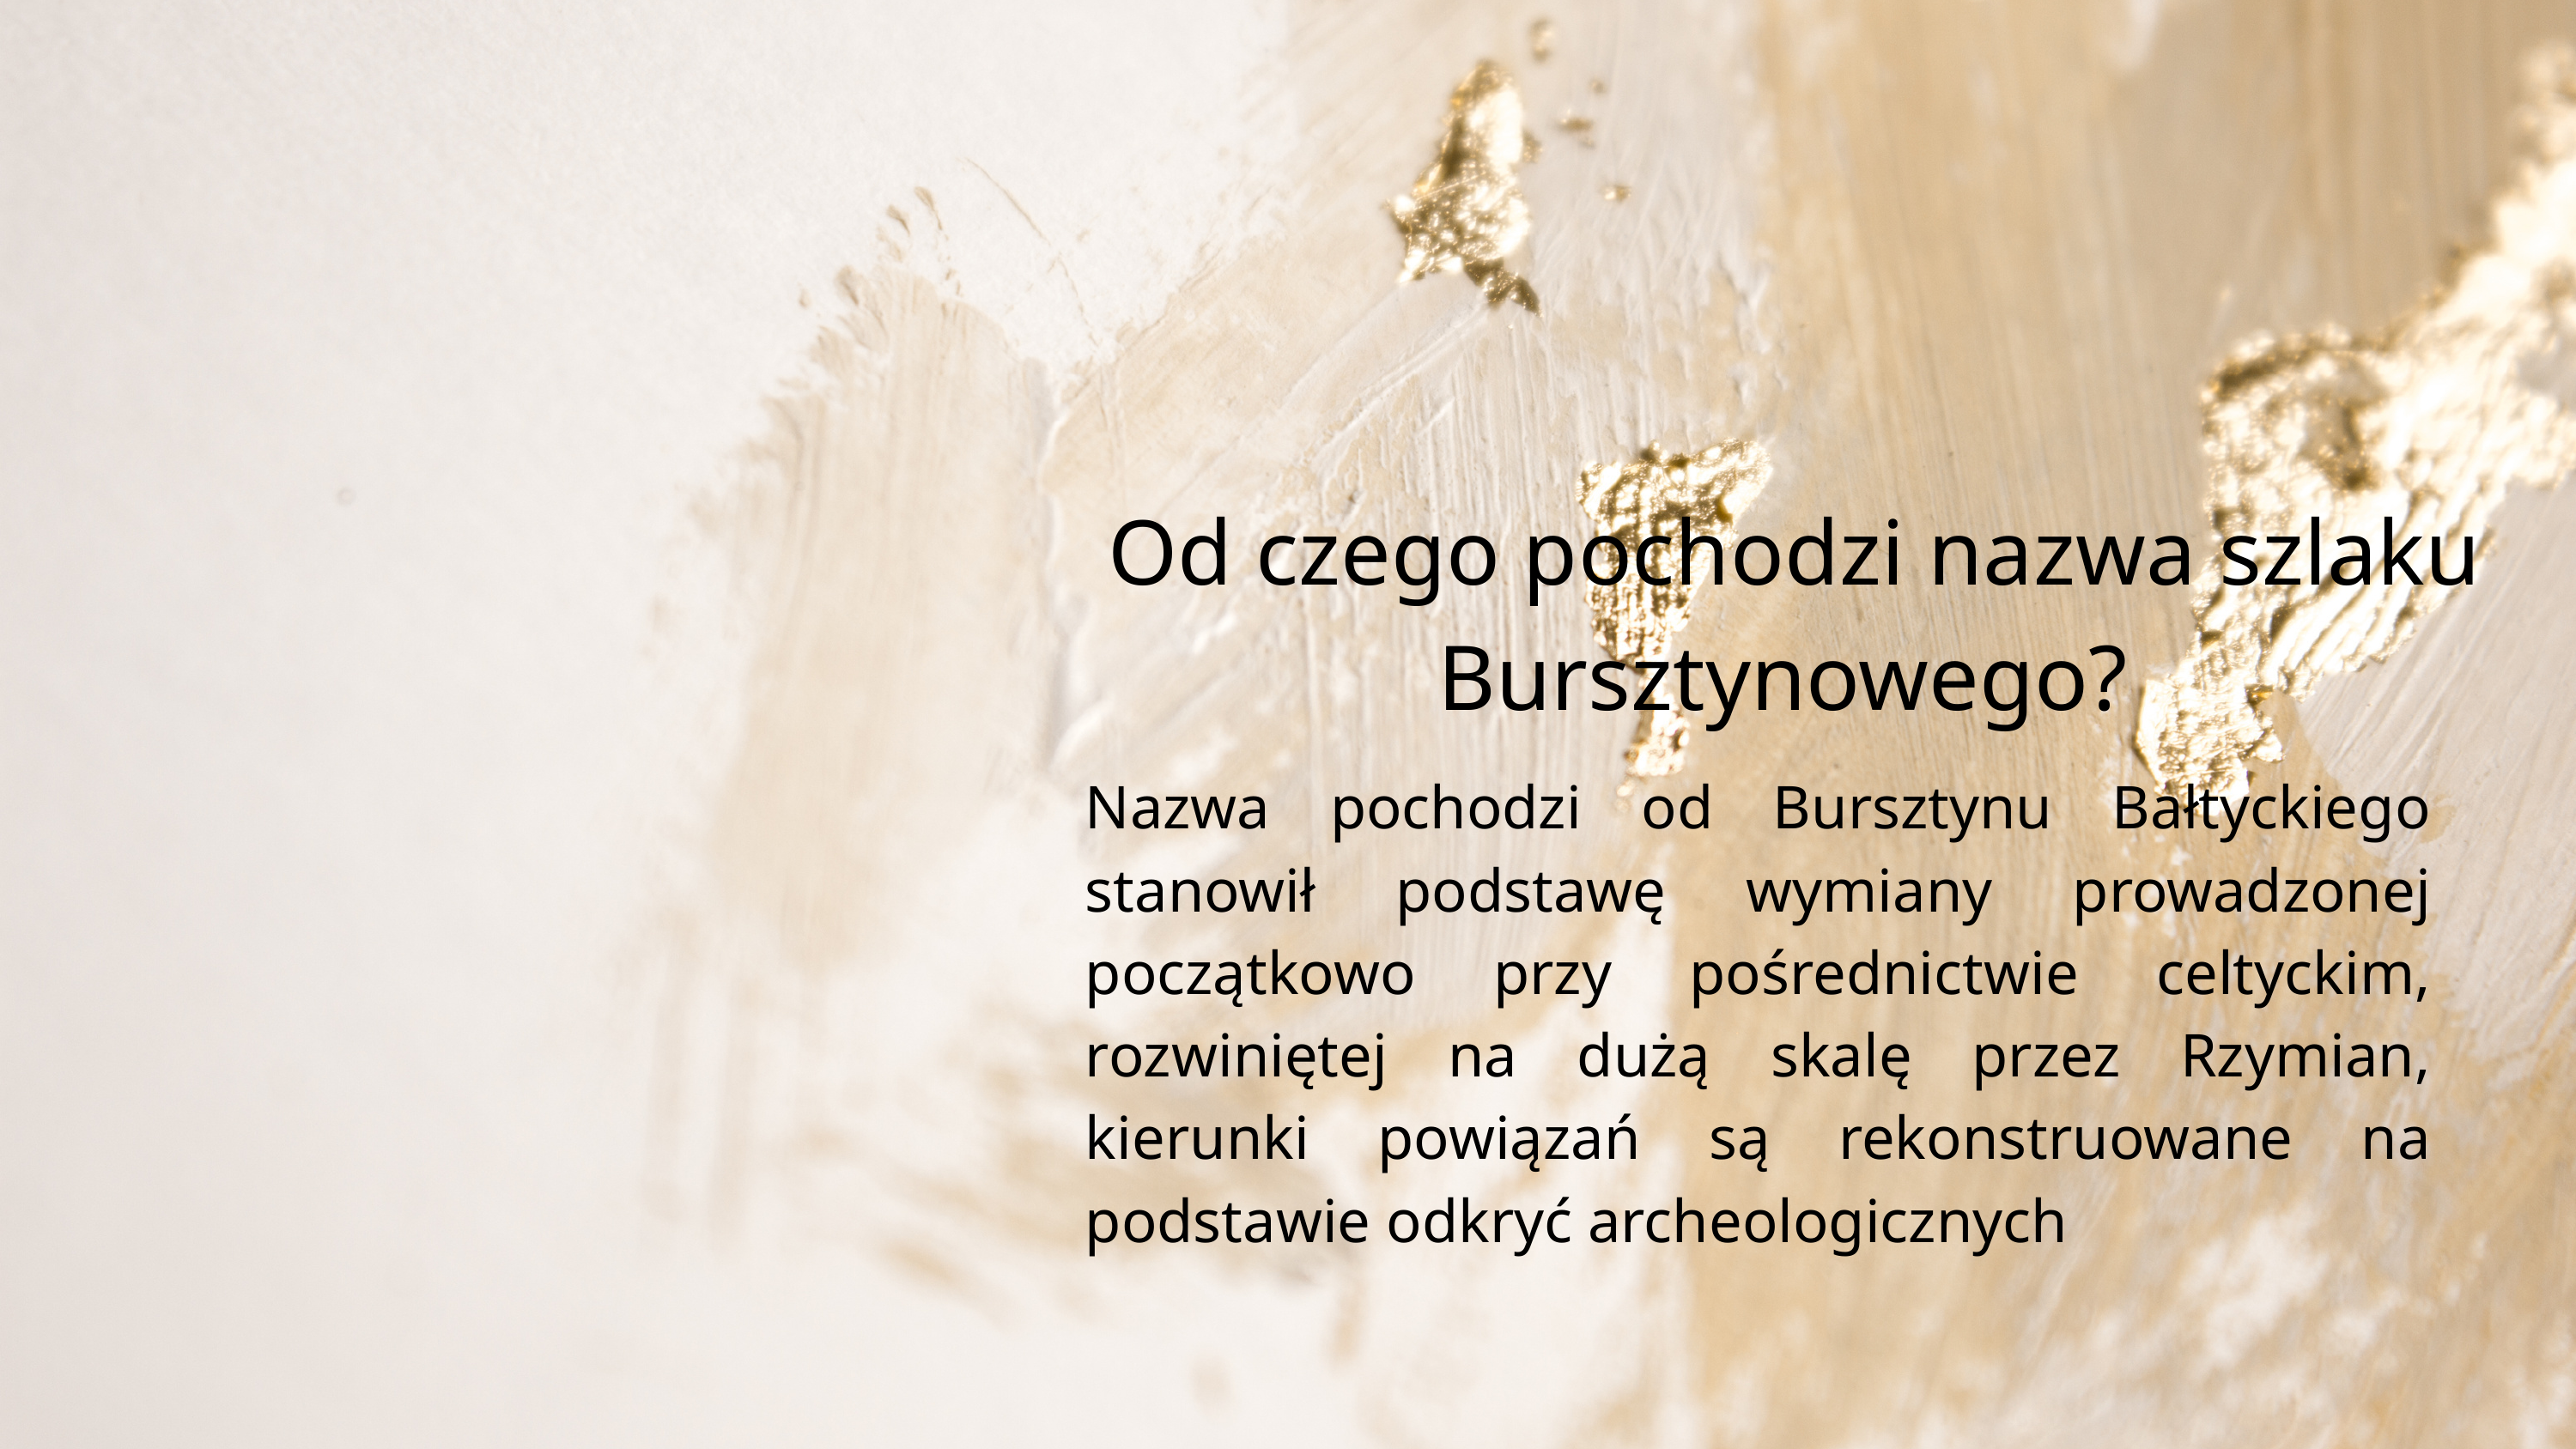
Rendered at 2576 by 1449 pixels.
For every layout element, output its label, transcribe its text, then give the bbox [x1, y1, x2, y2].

text_box Od czego pochodzi nazwa szlaku Bursztynowego? [920, 477, 2576, 729]
text_box Nazwa pochodzi od Bursztynu Bałtyckiego stanowił podstawę wymiany prowadzonej początkowo przy pośrednictwie celtyckim, rozwiniętej na dużą skalę przez Rzymian, kierunki powiązań są rekonstruowane na podstawie odkryć archeologicznych [1084, 758, 2432, 1254]
text_box [0, 0, 2576, 1449]
